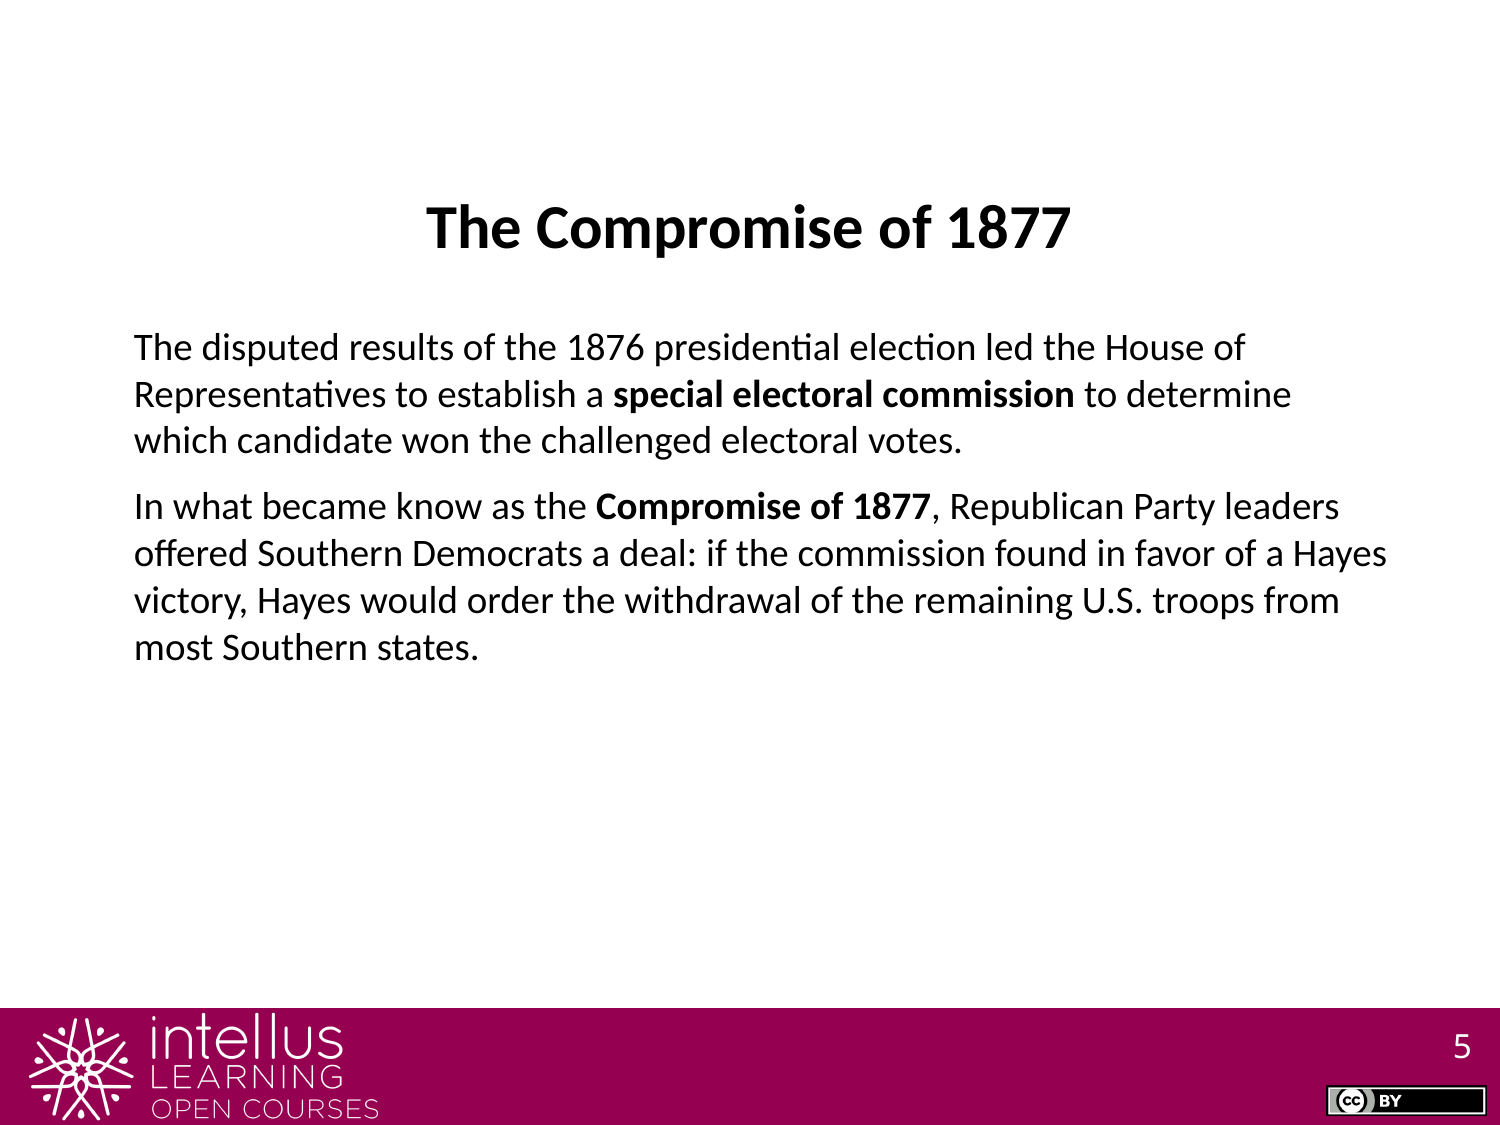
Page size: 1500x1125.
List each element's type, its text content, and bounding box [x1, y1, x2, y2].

picture [28, 1008, 379, 1125]
text_box The Compromise of 1877 [74, 153, 1425, 294]
slide_number 5 [1136, 1018, 1487, 1079]
text_box The disputed results of the 1876 presidential election led the House of Representatives to establish a special electoral commission to determine which candidate won the challenged electoral votes. In what became know as the Compromise of 1877, Republican Party leaders offered Southern Democrats a deal: if the commission found in favor of a Hayes victory, Hayes would order the withdrawal of the remaining U.S. troops from most Southern states. [119, 313, 1408, 878]
picture [1326, 1085, 1487, 1116]
